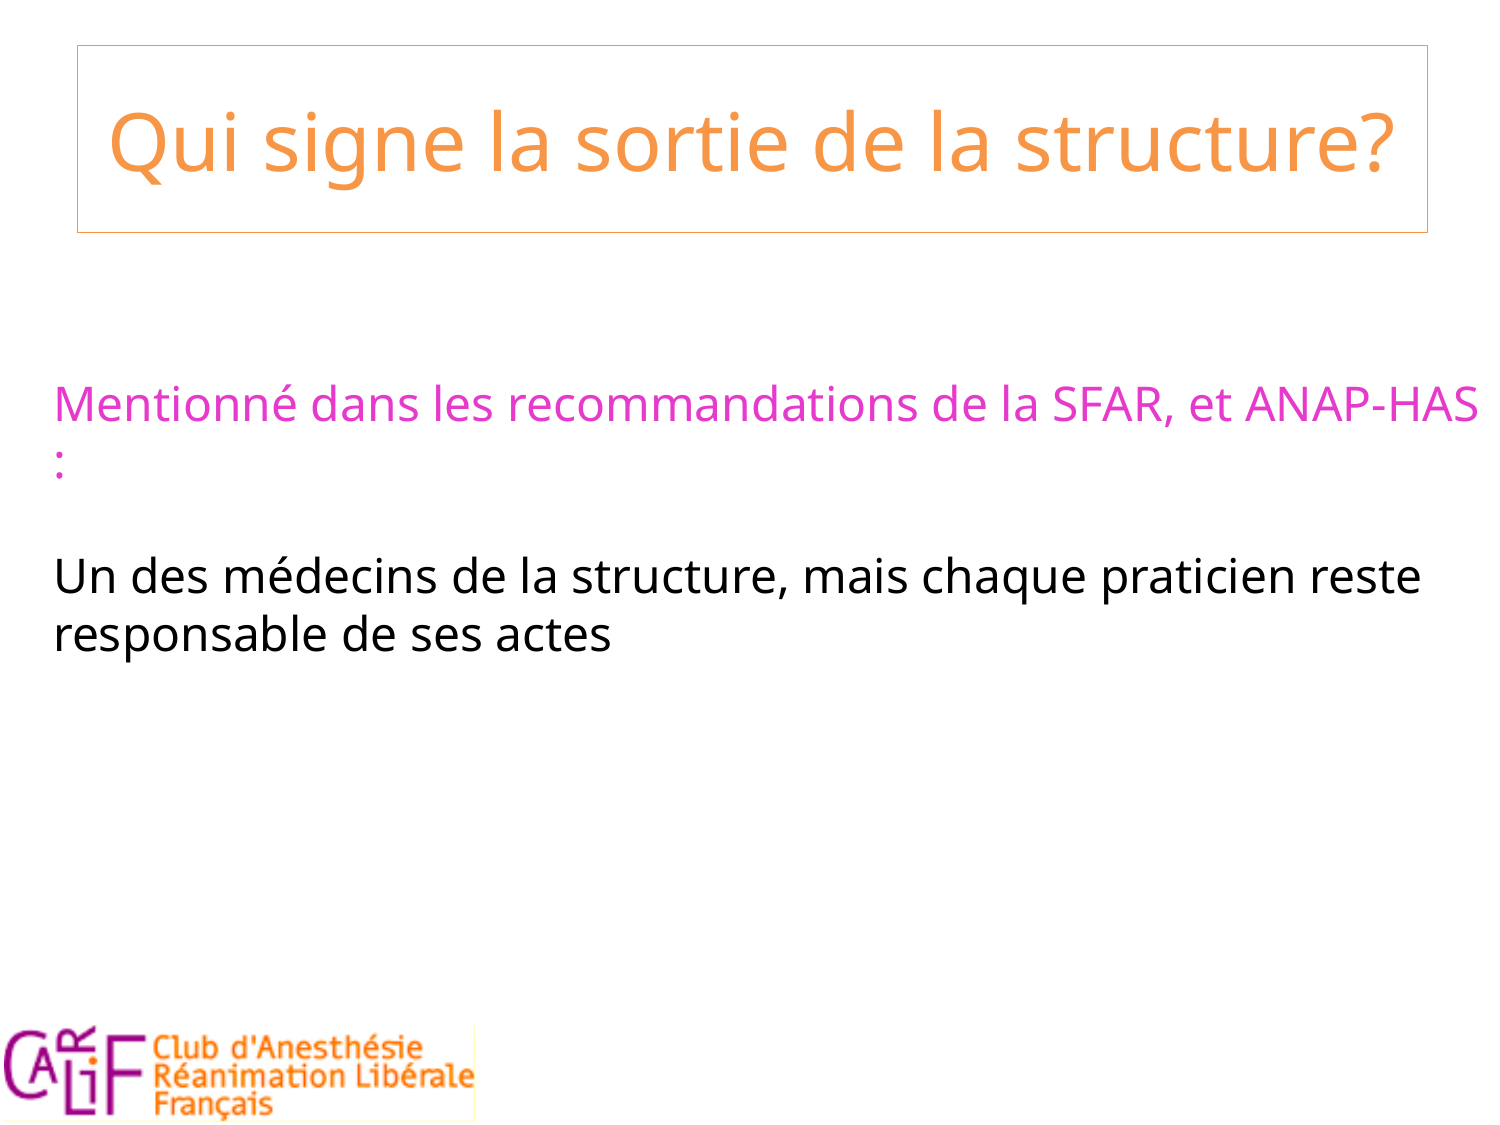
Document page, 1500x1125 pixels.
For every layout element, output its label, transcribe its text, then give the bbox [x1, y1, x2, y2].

title Qui signe la sortie de la structure? [77, 45, 1428, 233]
picture [4, 1025, 479, 1125]
text_box Mentionné dans les recommandations de la SFAR, et ANAP-HAS : Un des médecins de la structure, mais chaque praticien reste responsable de ses actes [38, 366, 1500, 669]
